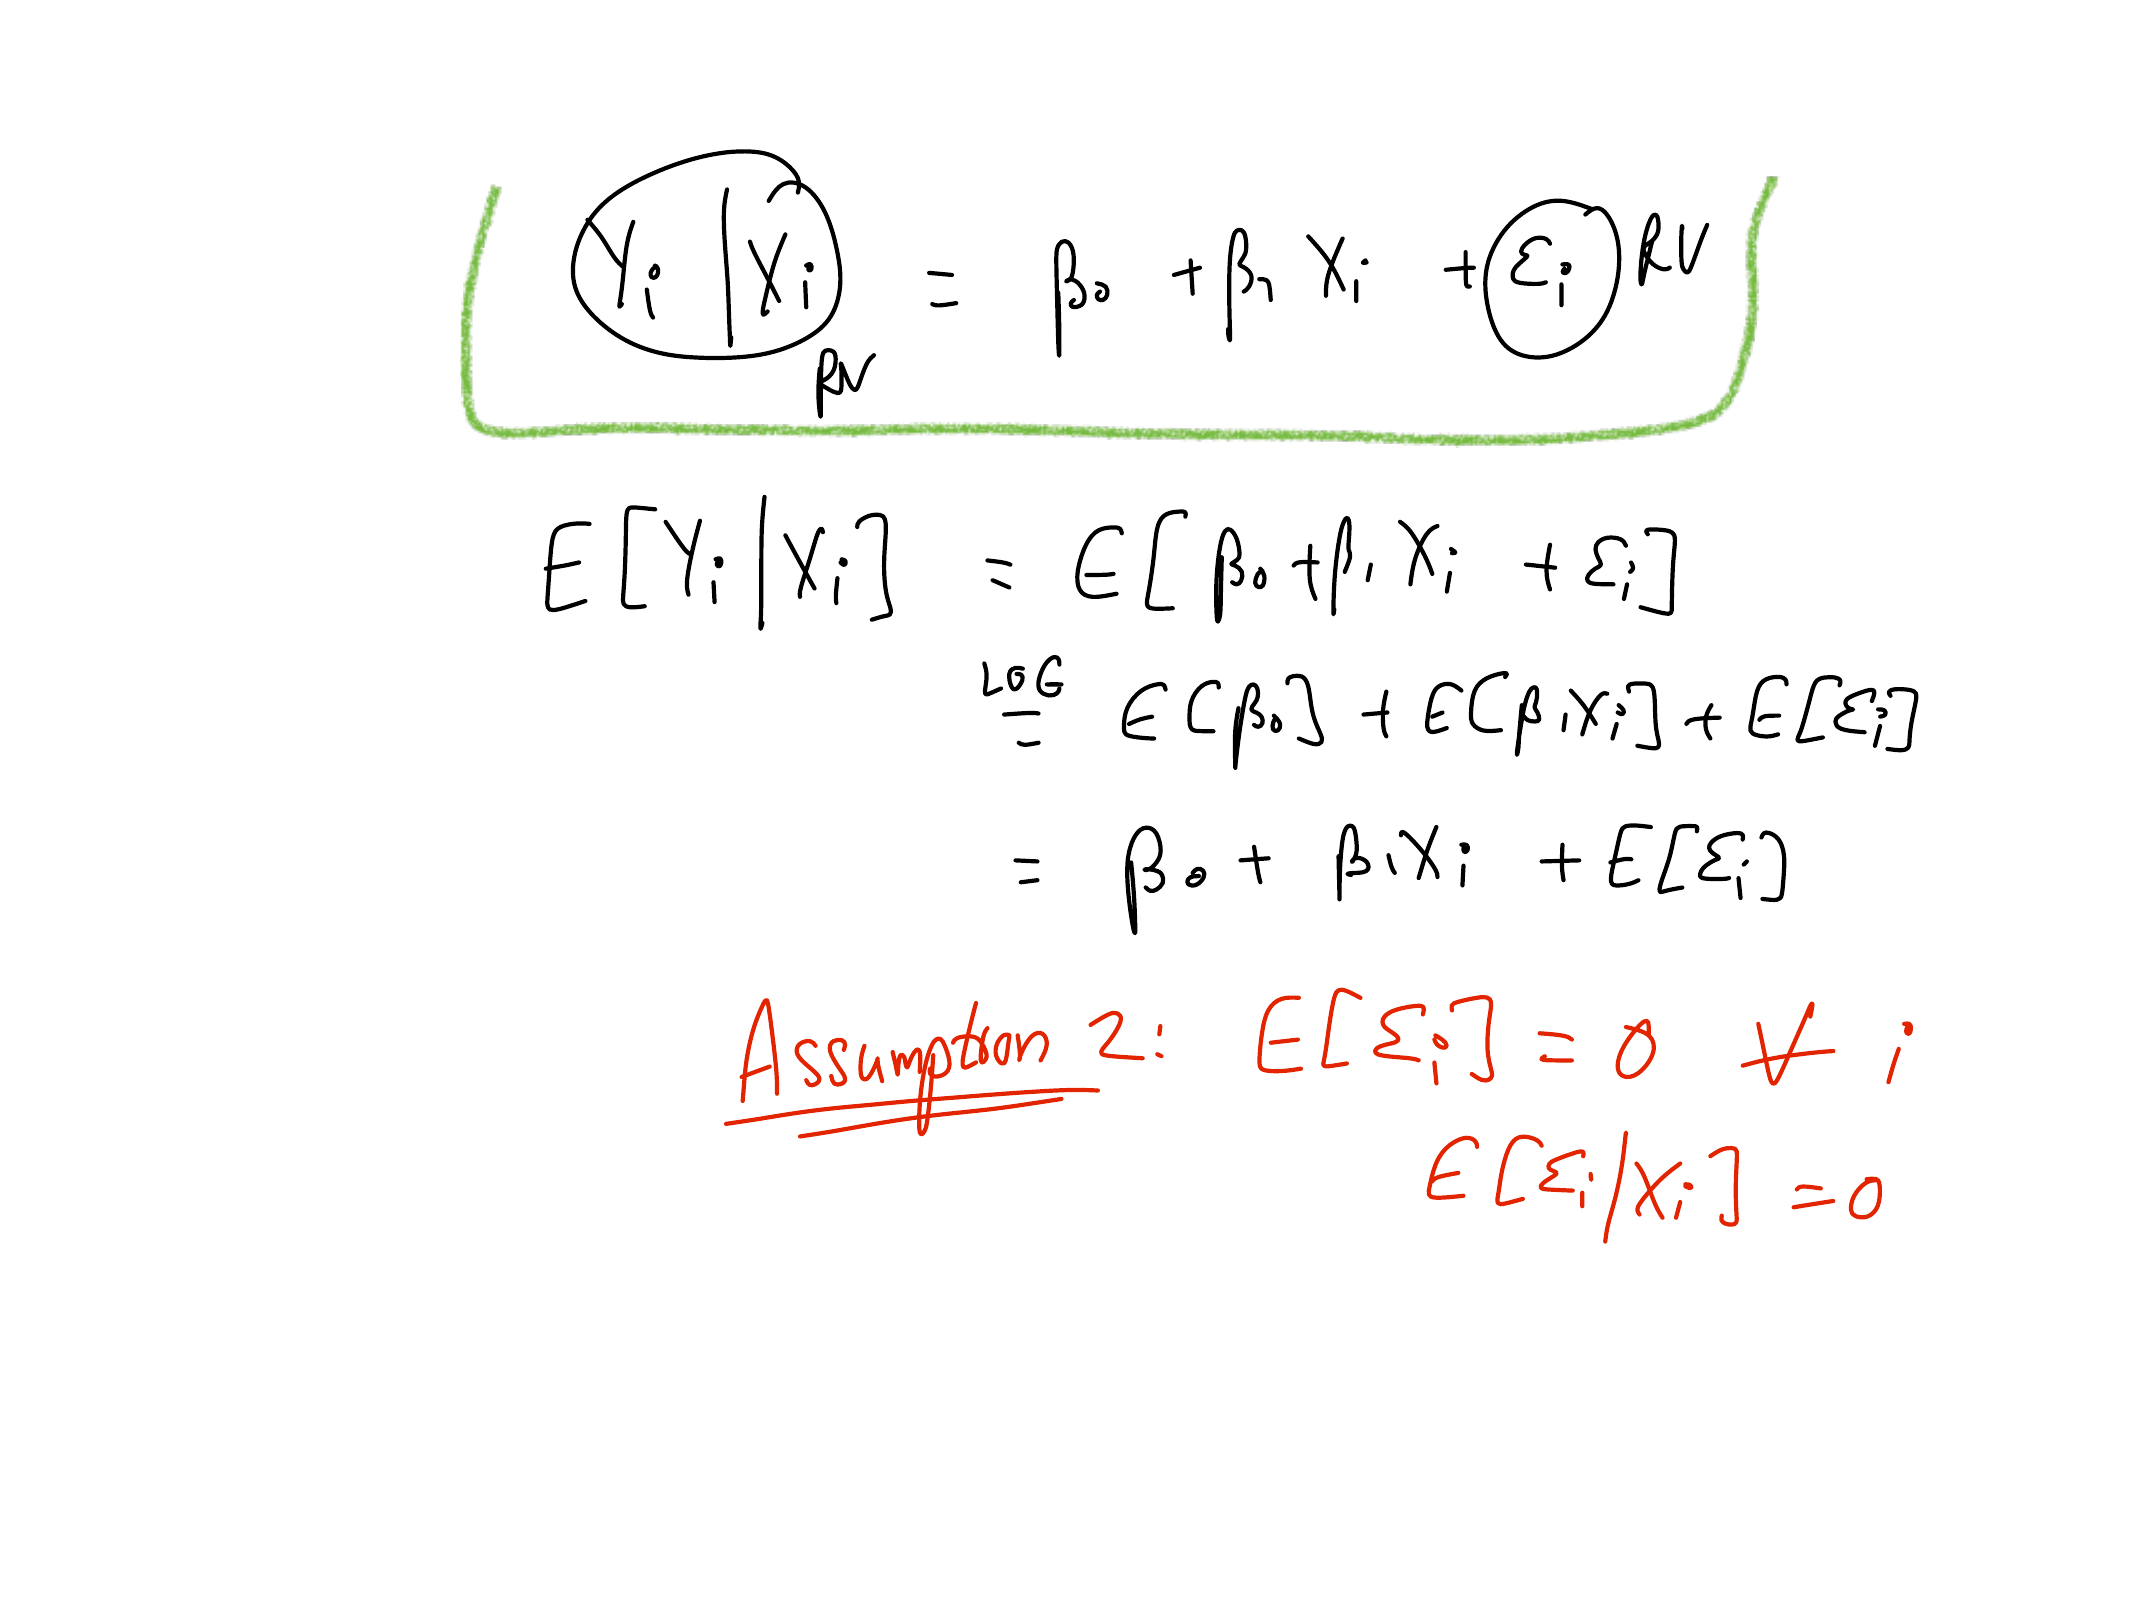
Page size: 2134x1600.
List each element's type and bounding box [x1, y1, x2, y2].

text_box [460, 151, 1917, 1242]
